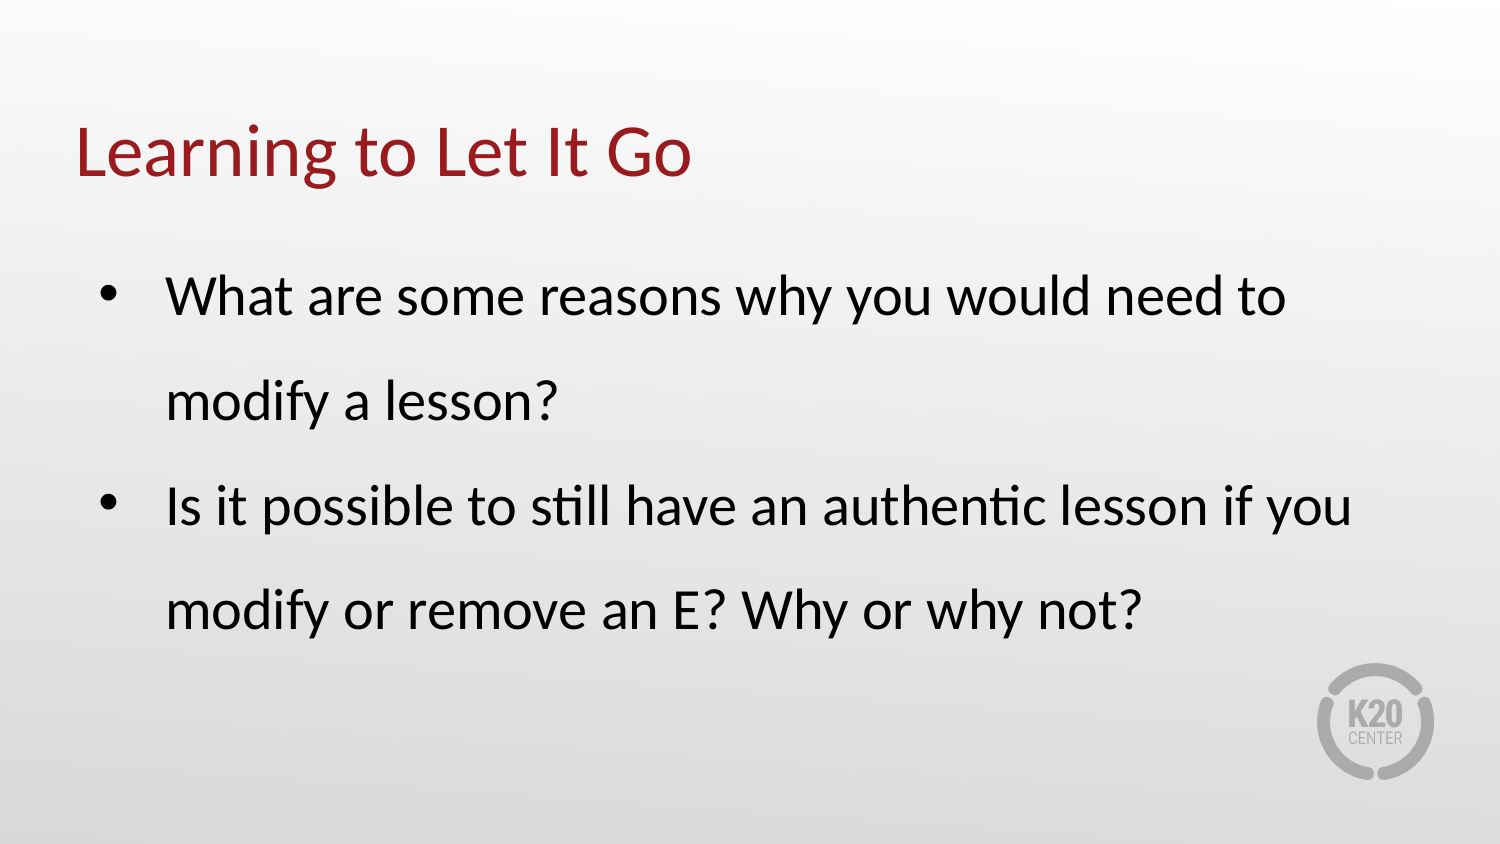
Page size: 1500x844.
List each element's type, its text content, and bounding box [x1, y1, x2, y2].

picture [1300, 646, 1451, 797]
list What are some reasons why you would need to modify a lesson? Is it possible to still have an authentic lesson if you modify or remove an E? Why or why not? [75, 214, 1437, 779]
title Learning to Let It Go [75, 50, 1425, 191]
